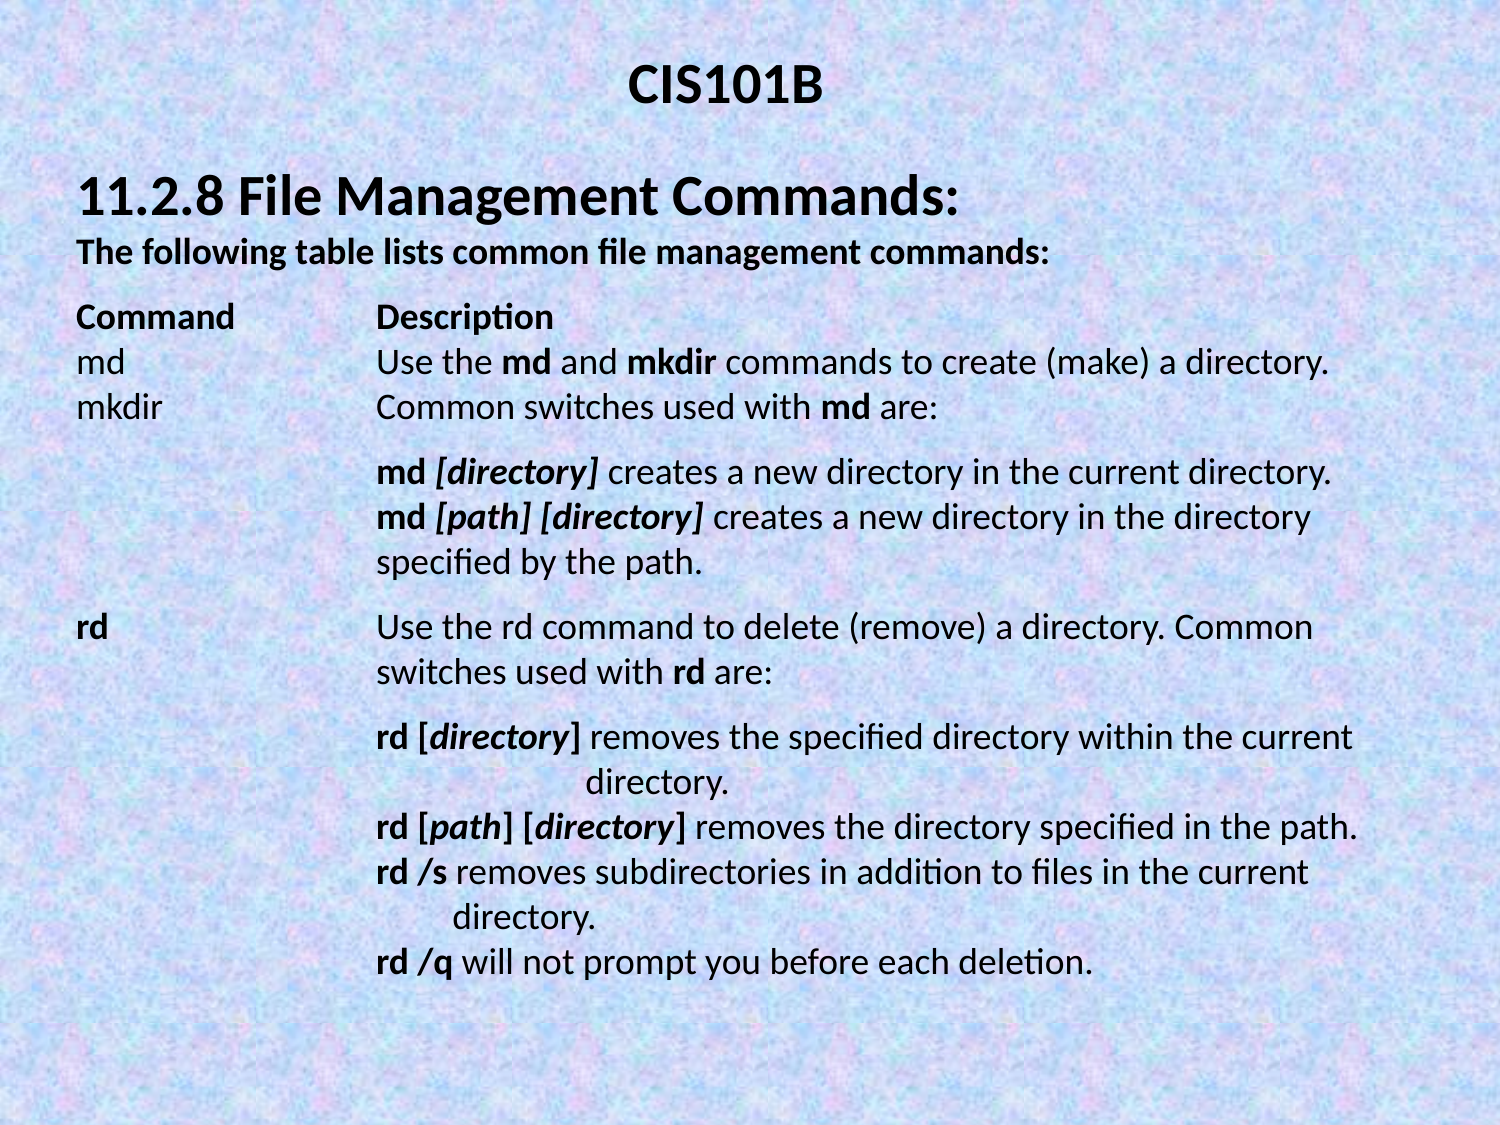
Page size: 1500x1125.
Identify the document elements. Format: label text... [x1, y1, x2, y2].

picture [0, 0, 1500, 1125]
text_box CIS101B [614, 37, 839, 123]
text_box 11.2.8 File Management Commands: The following table lists common file management commands: Command Description md Use the md and mkdir commands to create (make) a directory. mkdir Common switches used with md are: md [directory] creates a new directory in the current directory. md [path] [directory] creates a new directory in the directory specified by the path. rd Use the rd command to delete (remove) a directory. Common switches used with rd are: rd [directory] removes the specified directory within the current directory. rd [path] [directory] removes the directory specified in the path. rd /s removes subdirectories in addition to files in the current directory. rd /q will not prompt you before each deletion. [61, 149, 1460, 990]
